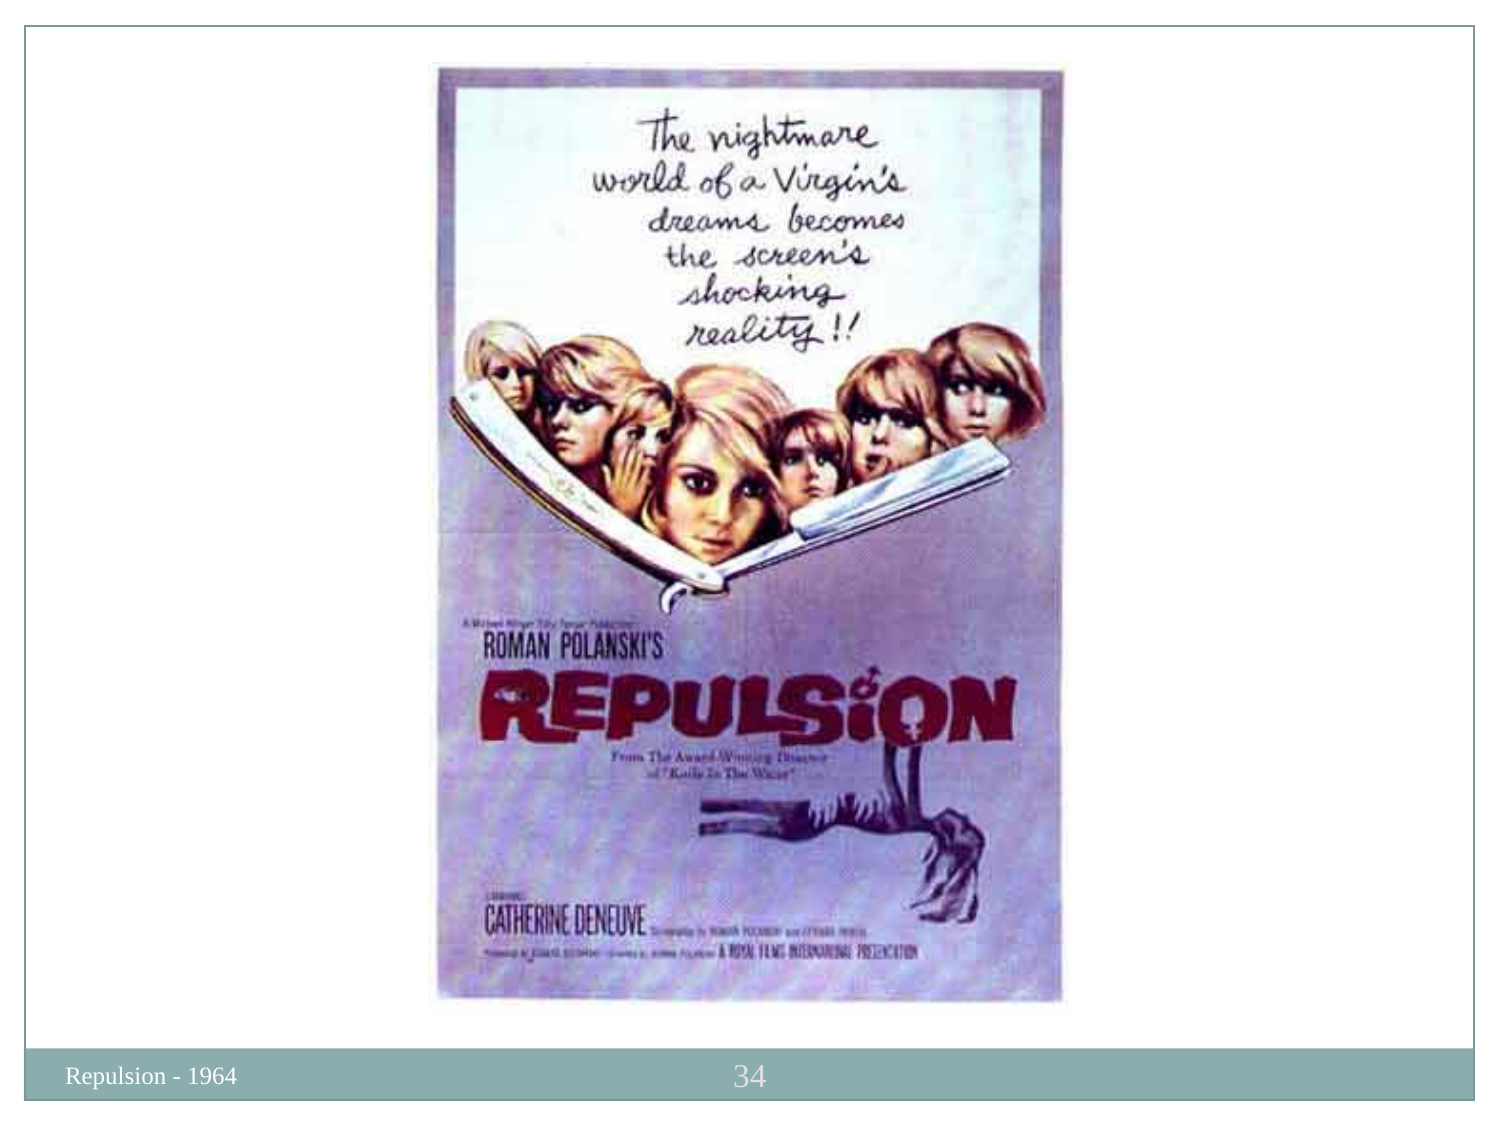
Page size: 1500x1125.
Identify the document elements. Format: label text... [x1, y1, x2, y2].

picture [428, 62, 1072, 1013]
footer Repulsion - 1964 [50, 1051, 638, 1112]
slide_number 34 [699, 1037, 800, 1110]
